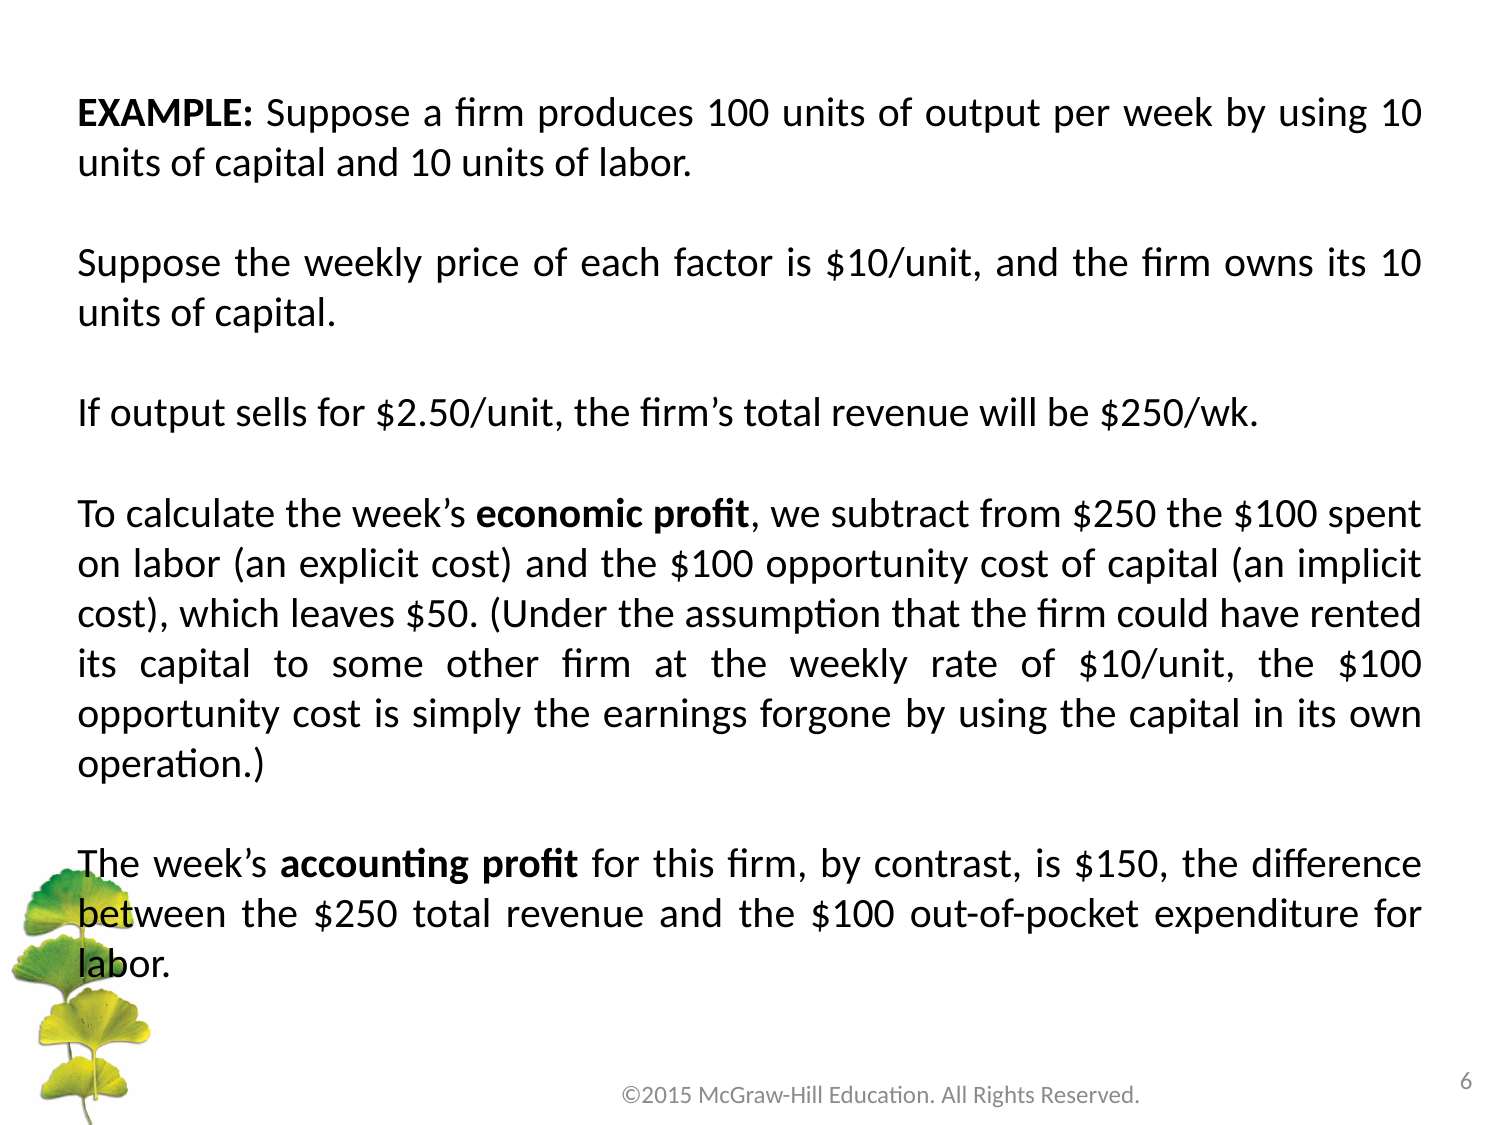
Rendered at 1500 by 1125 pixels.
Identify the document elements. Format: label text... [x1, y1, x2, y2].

footer ©2015 McGraw-Hill Education. All Rights Reserved. [587, 1064, 1175, 1124]
slide_number 6 [1374, 1050, 1488, 1110]
picture [5, 864, 152, 1125]
text_box EXAMPLE: Suppose a firm produces 100 units of output per week by using 10 units of capital and 10 units of labor. Suppose the weekly price of each factor is $10/unit, and the firm owns its 10 units of capital. If output sells for $2.50/unit, the firm’s total revenue will be $250/wk. To calculate the week’s economic profit, we subtract from $250 the $100 spent on labor (an explicit cost) and the $100 opportunity cost of capital (an implicit cost), which leaves $50. (Under the assumption that the firm could have rented its capital to some other firm at the weekly rate of $10/unit, the $100 opportunity cost is simply the earnings forgone by using the capital in its own operation.) The week’s accounting profit for this firm, by contrast, is $150, the difference between the $250 total revenue and the $100 out-of-pocket expenditure for labor. [62, 77, 1438, 993]
